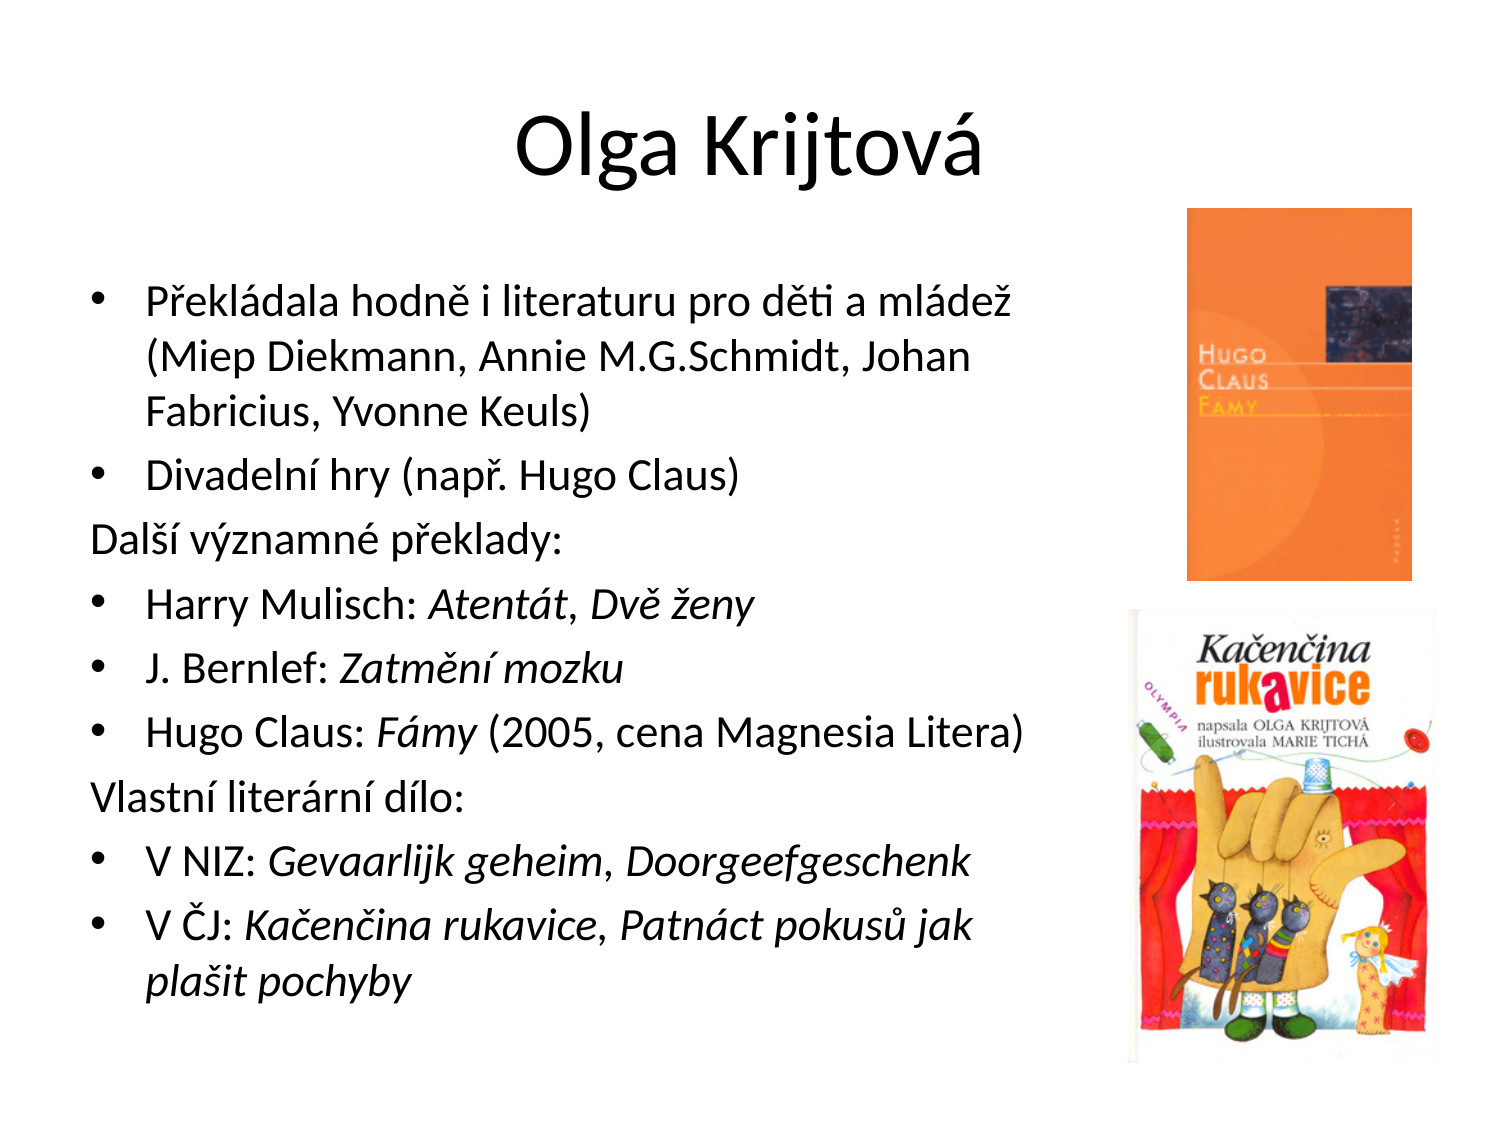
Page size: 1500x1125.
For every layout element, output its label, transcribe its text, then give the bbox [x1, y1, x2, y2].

picture [1186, 207, 1412, 581]
picture [1127, 609, 1436, 1063]
title Olga Krijtová [75, 45, 1425, 233]
list Překládala hodně i literaturu pro děti a mládež (Miep Diekmann, Annie M.G.Schmidt, Johan Fabricius, Yvonne Keuls) Divadelní hry (např. Hugo Claus) Další významné překlady: Harry Mulisch: Atentát, Dvě ženy J. Bernlef: Zatmění mozku Hugo Claus: Fámy (2005, cena Magnesia Litera) Vlastní literární dílo: V NIZ: Gevaarlijk geheim, Doorgeefgeschenk V ČJ: Kačenčina rukavice, Patnáct pokusů jak plašit pochyby [75, 262, 1046, 1071]
